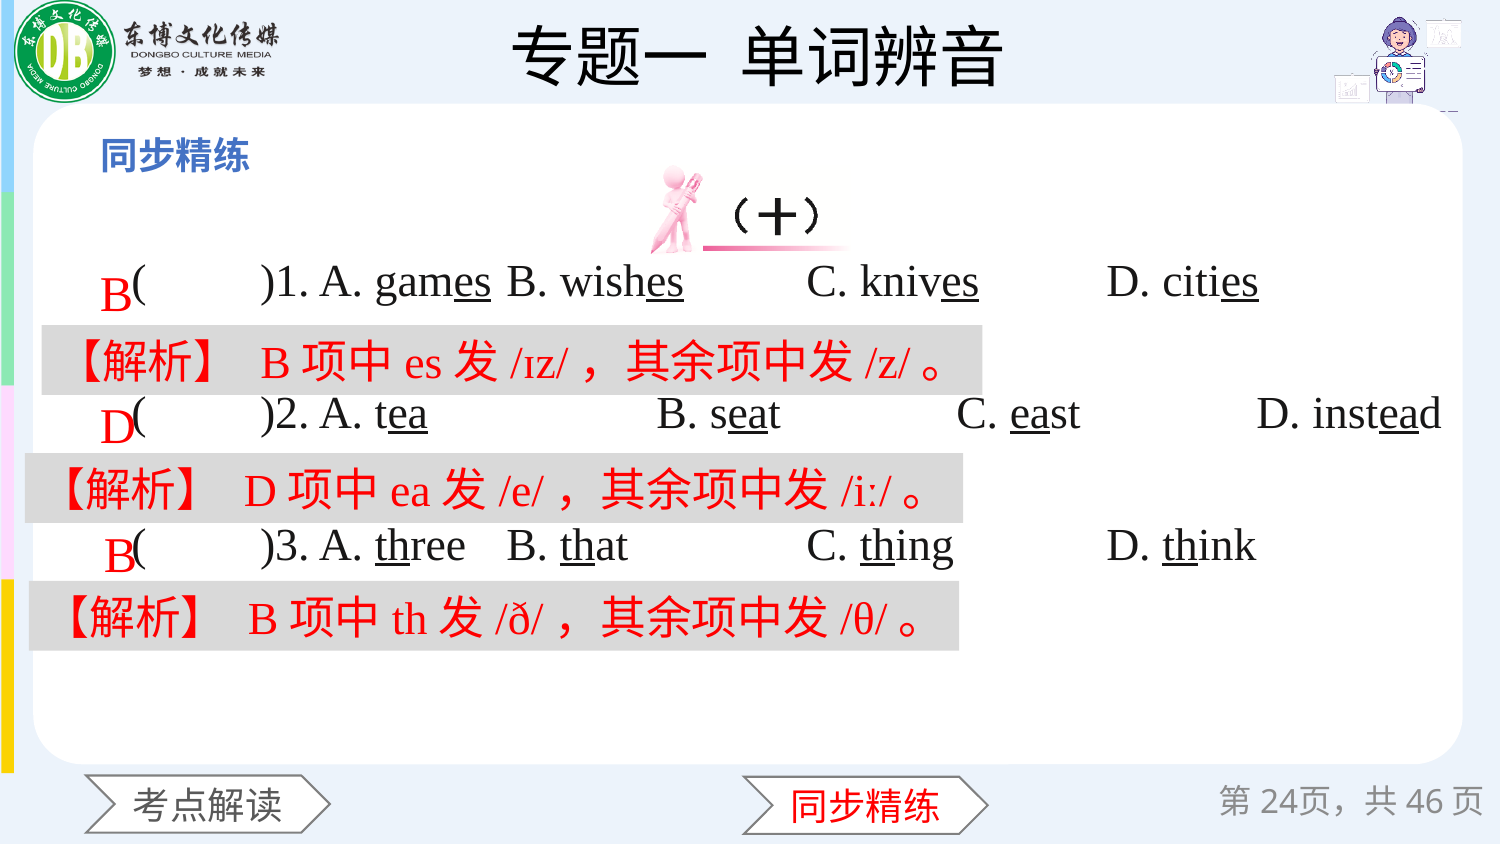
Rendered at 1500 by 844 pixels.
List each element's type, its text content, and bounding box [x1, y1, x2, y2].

picture [649, 165, 851, 255]
text_box B [89, 514, 153, 590]
text_box 【解析】 B项中th发/ð/，其余项中发/θ/。 [28, 580, 960, 651]
picture [1312, 0, 1487, 131]
picture [14, 0, 280, 103]
text_box 【解析】 B项中es发/ɪz/，其余项中发/z/。 [41, 325, 983, 395]
text_box B [85, 254, 149, 329]
text_box ( )1. A. games B. wishes C. knives D. cities ( )2. A. tea B. seat C. east D. instead ( )3. A. three B. that C. thing D. think [41, 177, 1459, 759]
text_box D [85, 386, 152, 462]
text_box 【解析】 D项中ea发/e/，其余项中发/iː/。 [24, 453, 964, 523]
slide_number 第页，共46页 [1195, 780, 1500, 826]
